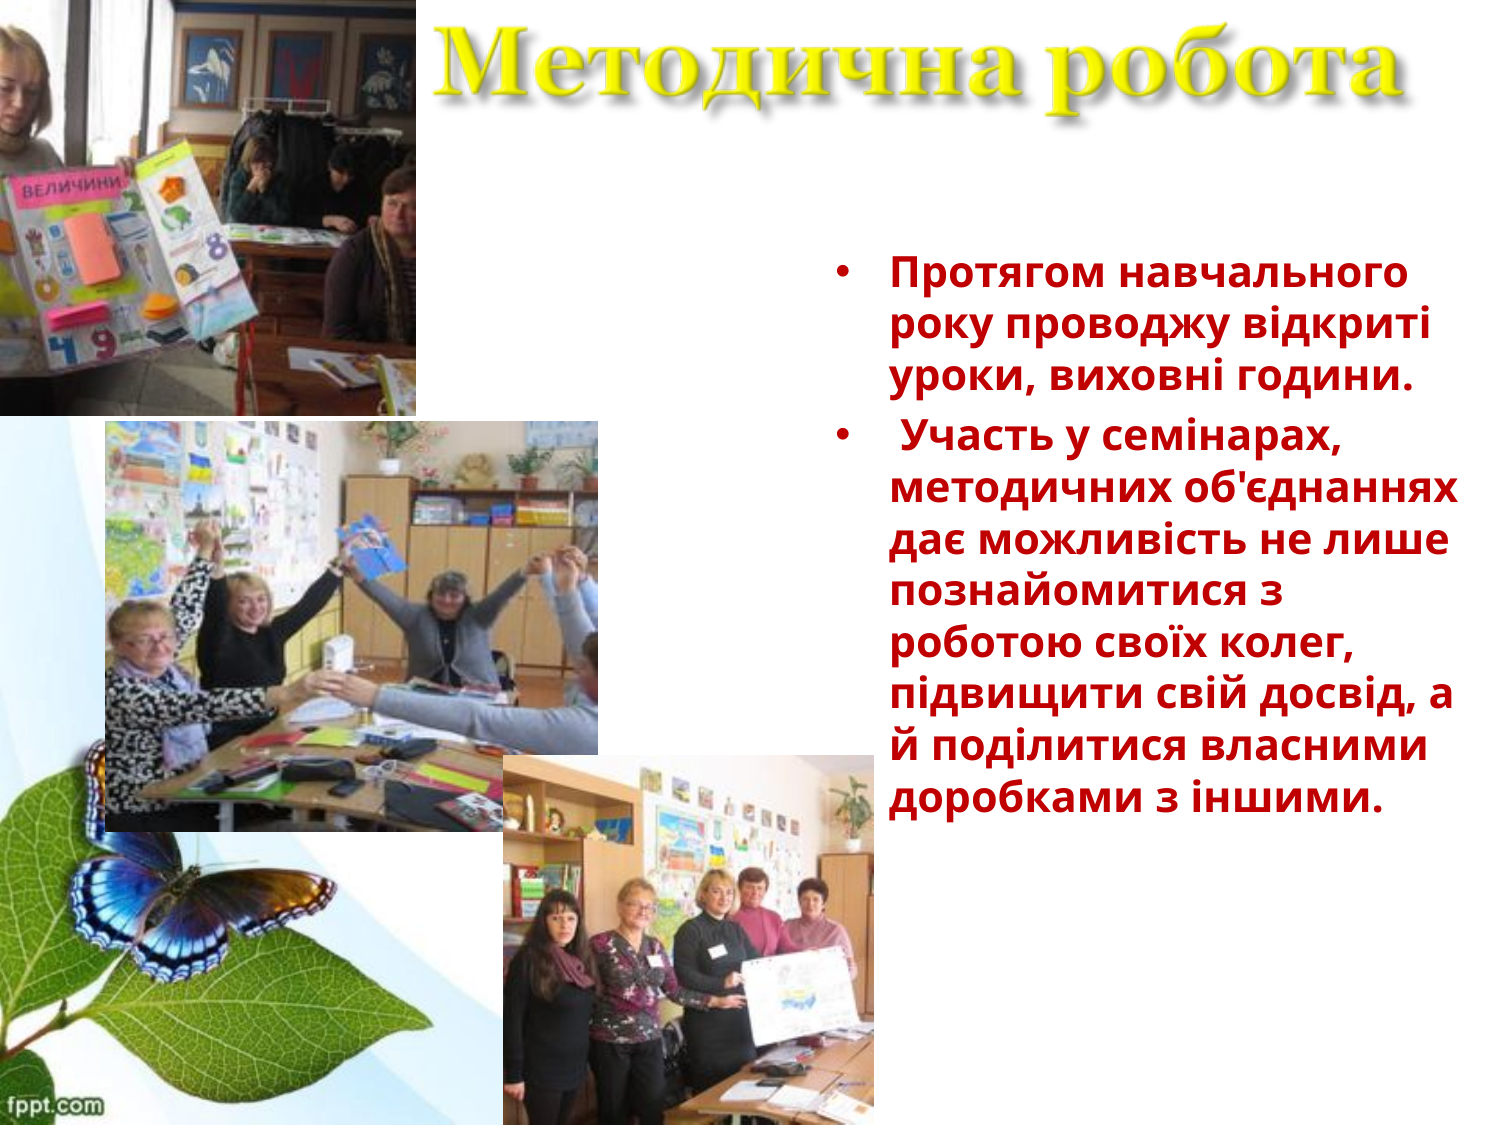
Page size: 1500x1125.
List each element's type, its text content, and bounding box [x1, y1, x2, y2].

list Протягом навчального року проводжу відкриті уроки, виховні години. Участь у семінарах, методичних об'єднаннях дає можливість не лише познайомитися з роботою своїх колег, підвищити свій досвід, а й поділитися власними доробками з іншими. [820, 236, 1476, 939]
picture [0, 0, 1500, 1125]
